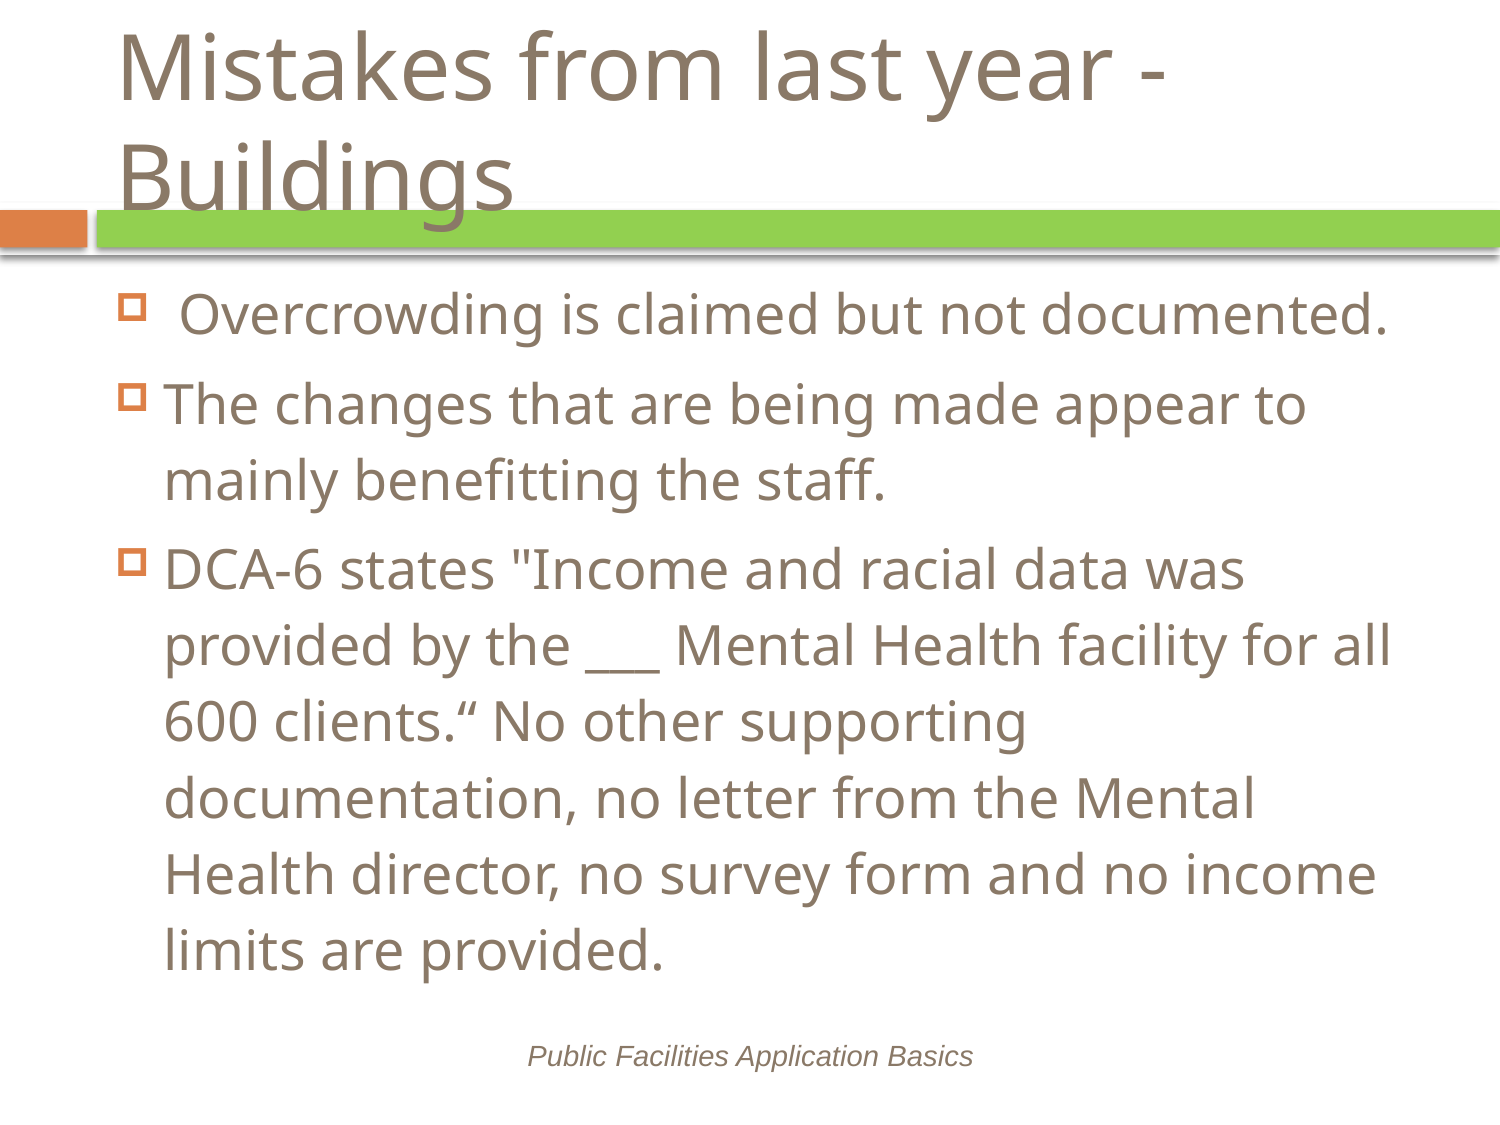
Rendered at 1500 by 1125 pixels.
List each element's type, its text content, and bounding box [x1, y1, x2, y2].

footer Public Facilities Application Basics [99, 1024, 990, 1085]
list Overcrowding is claimed but not documented. The changes that are being made appear to mainly benefitting the staff. DCA-6 states "Income and racial data was provided by the ___ Mental Health facility for all 600 clients.“ No other supporting documentation, no letter from the Mental Health director, no survey form and no income limits are provided. [100, 262, 1438, 1000]
title Mistakes from last year - Buildings [100, 37, 1438, 200]
